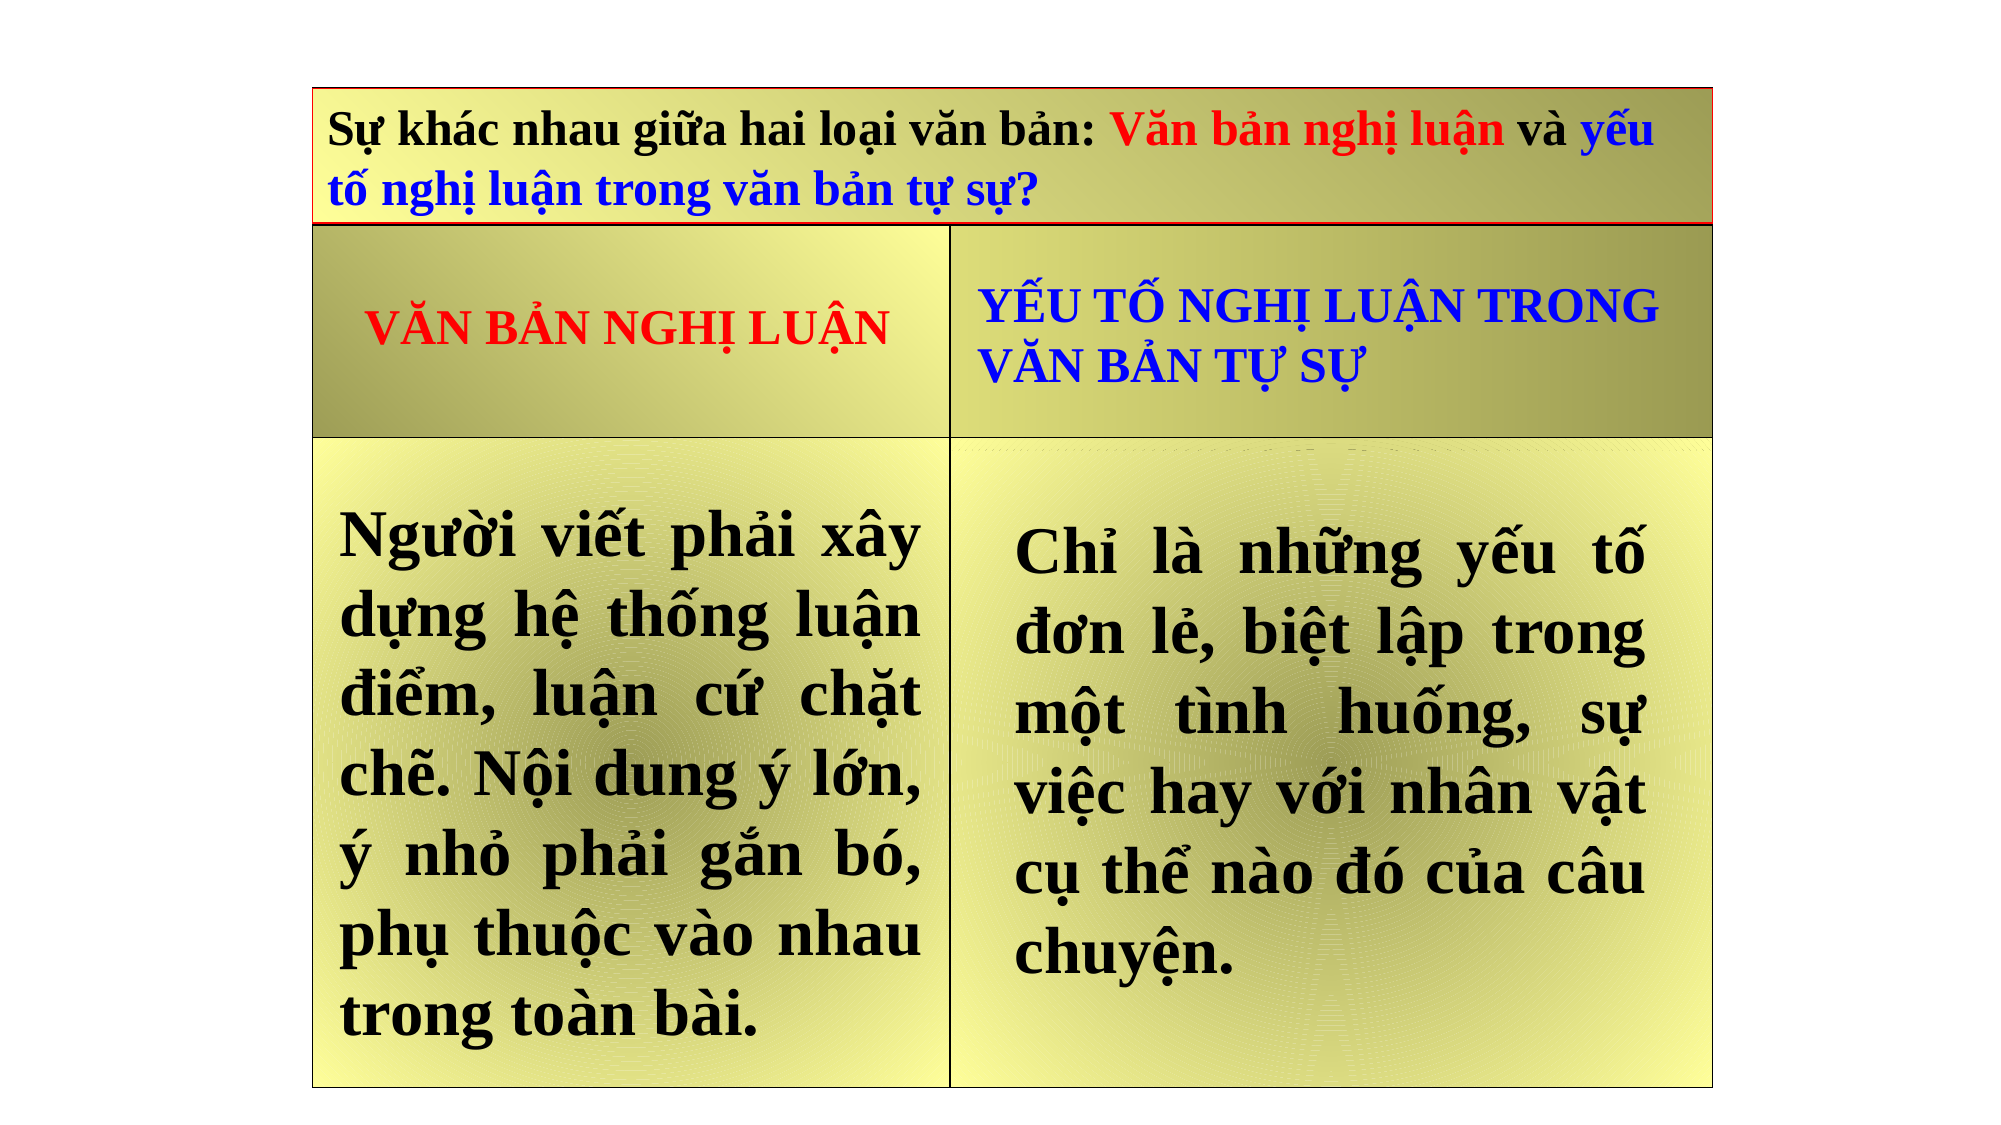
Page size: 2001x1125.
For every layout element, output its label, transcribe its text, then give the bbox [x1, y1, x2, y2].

text_box [312, 224, 949, 437]
text_box VĂN BẢN NGHỊ LUẬN [349, 287, 938, 363]
text_box Chỉ là những yếu tố đơn lẻ, biệt lập trong một tình huống, sự việc hay với nhân vật cụ thể nào đó của câu chuyện. [999, 499, 1663, 995]
text_box [949, 437, 1713, 1088]
text_box YẾU TỐ NGHỊ LUẬN TRONG VĂN BẢN TỰ SỰ [962, 265, 1700, 400]
text_box [312, 437, 949, 1088]
text_box Người viết phải xây dựng hệ thống luận điểm, luận cứ chặt chẽ. Nội dung ý lớn, ý nhỏ phải gắn bó, phụ thuộc vào nhau trong toàn bài. [324, 481, 938, 1057]
text_box [949, 224, 1713, 437]
text_box Sự khác nhau giữa hai loại văn bản: Văn bản nghị luận và yếu tố nghị luận trong văn bản tự sự? [312, 88, 1713, 224]
